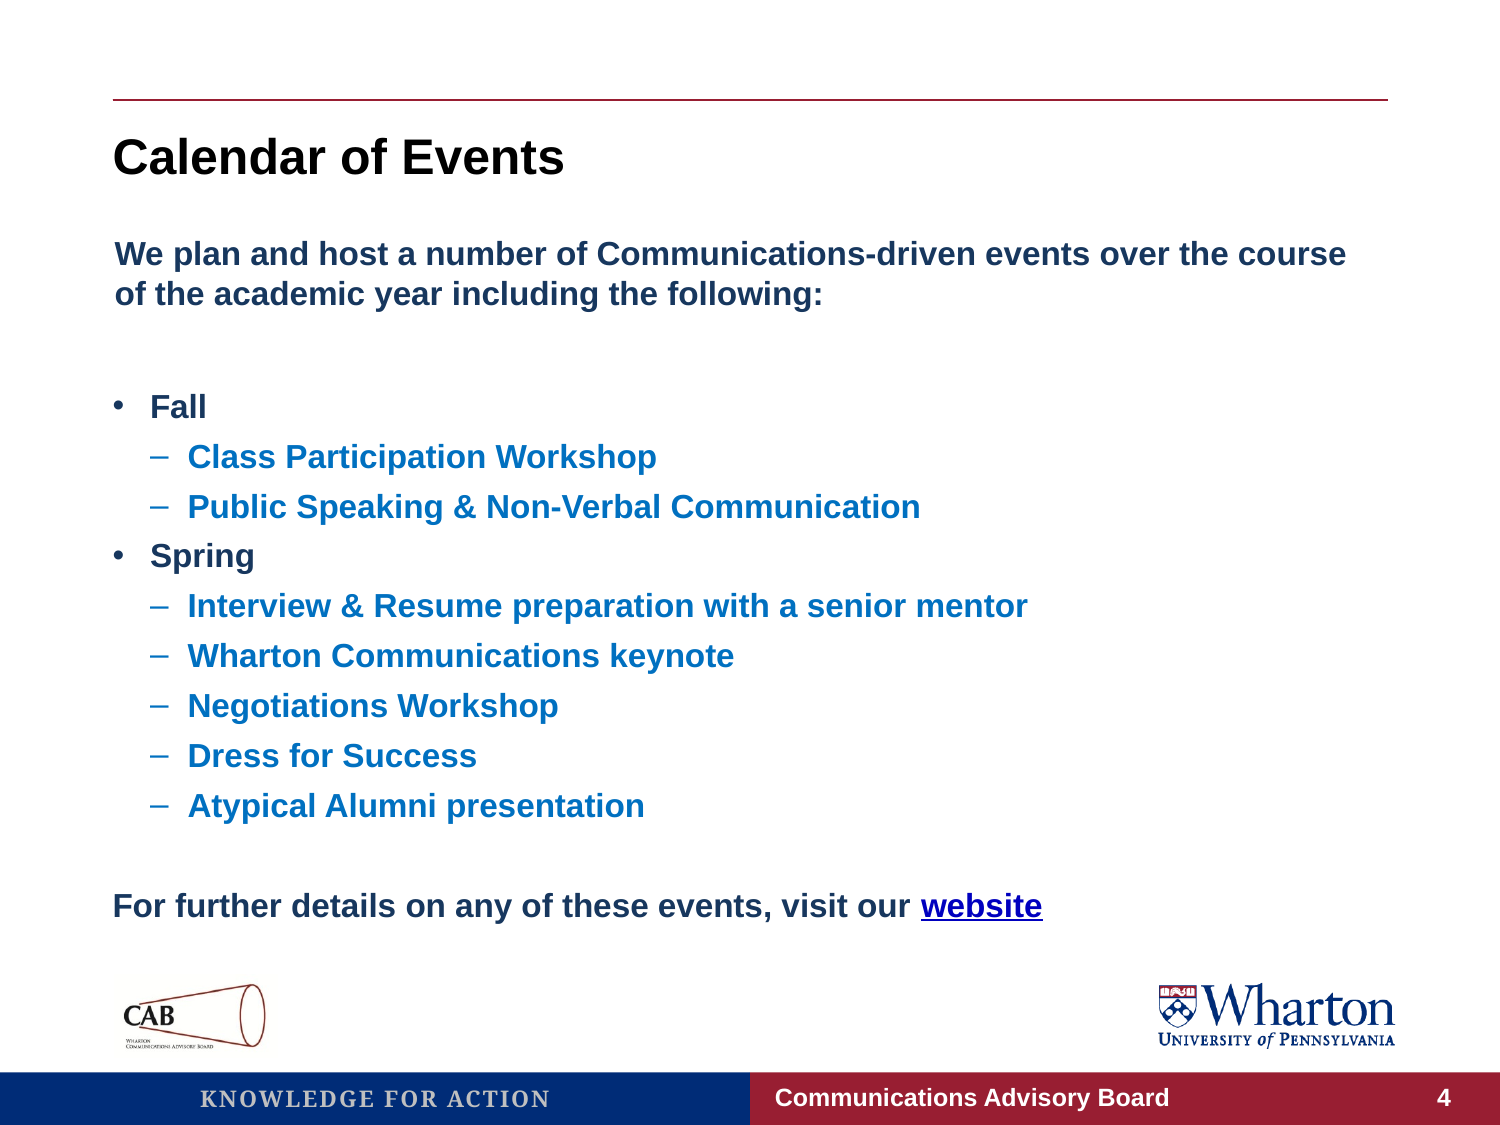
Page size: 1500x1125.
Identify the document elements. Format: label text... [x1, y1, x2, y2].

footer Communications Advisory Board [774, 1072, 1338, 1121]
picture [1149, 972, 1403, 1060]
title Calendar of Events [112, 124, 1388, 250]
picture [114, 974, 278, 1058]
list Fall Class Participation Workshop Public Speaking & Non-Verbal Communication Spring Interview & Resume preparation with a senior mentor Wharton Communications keynote Negotiations Workshop Dress for Success Atypical Alumni presentation For further details on any of these events, visit our website [112, 375, 1388, 938]
slide_number 4 [1362, 1072, 1489, 1121]
text_box We plan and host a number of Communications-driven events over the course of the academic year including the following: [99, 224, 1375, 320]
